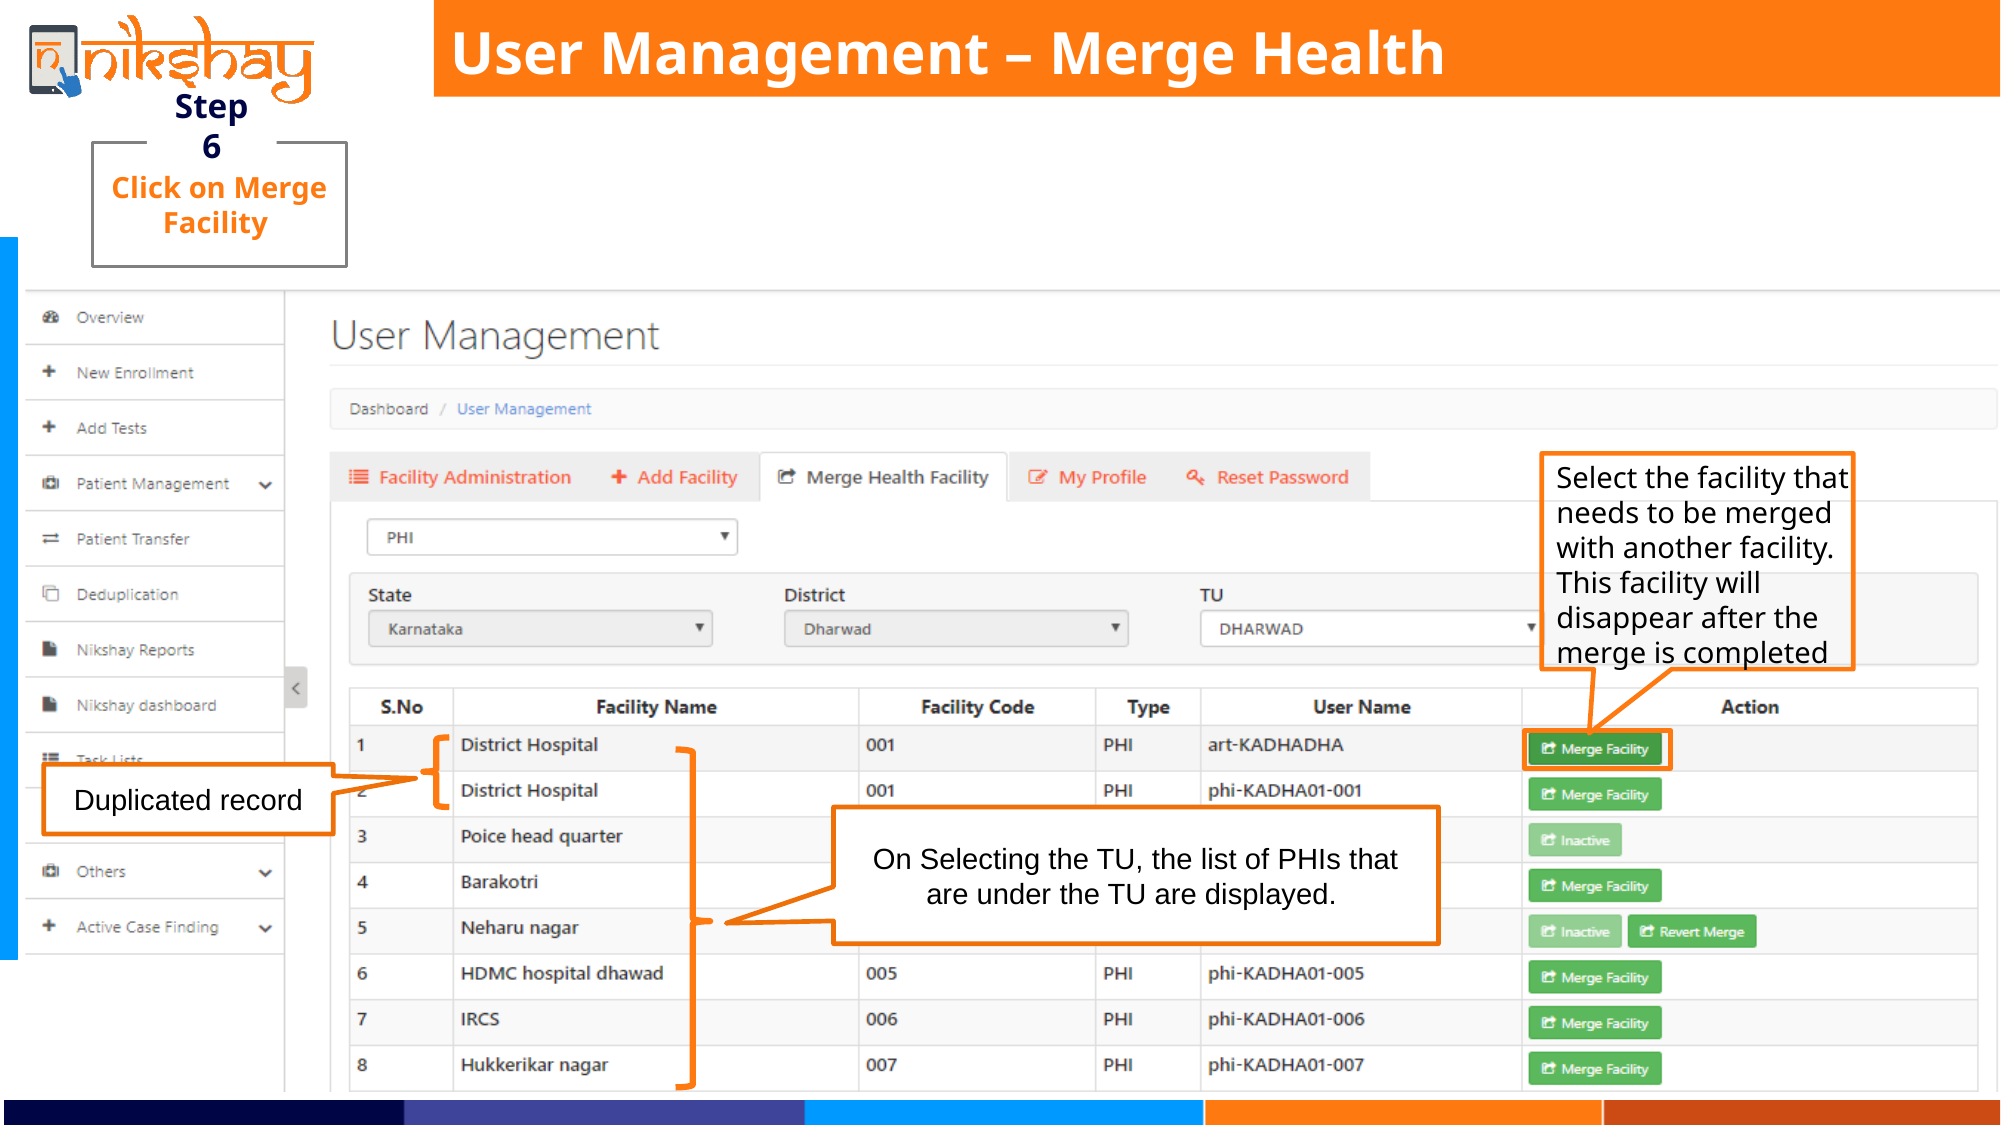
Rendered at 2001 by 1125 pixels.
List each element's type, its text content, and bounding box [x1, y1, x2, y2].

picture [25, 288, 2000, 1092]
text_box Click on Merge Facility [90, 141, 348, 269]
text_box Step 6 [145, 98, 279, 153]
picture [21, 0, 321, 121]
text_box User Management – Merge Health Facility [435, 9, 1616, 164]
picture [4, 1100, 2001, 1125]
